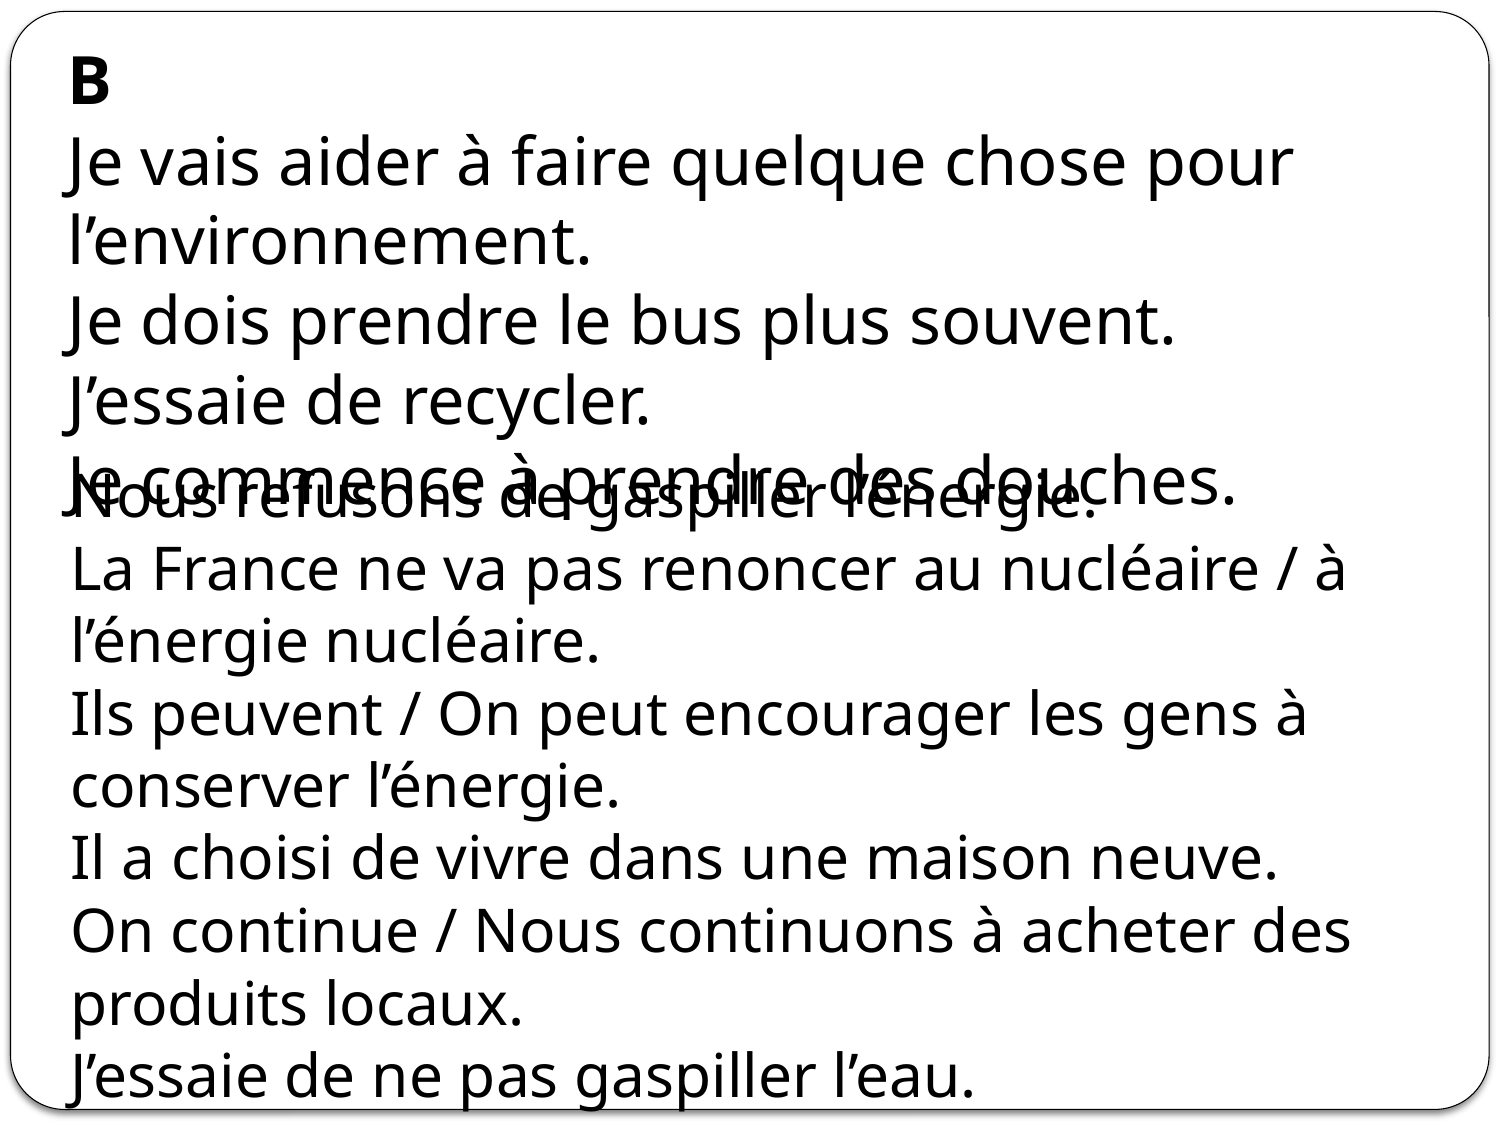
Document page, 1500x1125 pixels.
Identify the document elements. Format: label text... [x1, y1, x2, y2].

text_box B Je vais aider à faire quelque chose pour l’environnement. Je dois prendre le bus plus souvent. J’essaie de recycler. Je commence à prendre des douches. [53, 30, 1483, 526]
text_box Nous refusons de gaspiller l’énergie. La France ne va pas renoncer au nucléaire / à l’énergie nucléaire. Ils peuvent / On peut encourager les gens à conserver l’énergie. Il a choisi de vivre dans une maison neuve. On continue / Nous continuons à acheter des produits locaux. J’essaie de ne pas gaspiller l’eau. [55, 450, 1436, 1117]
